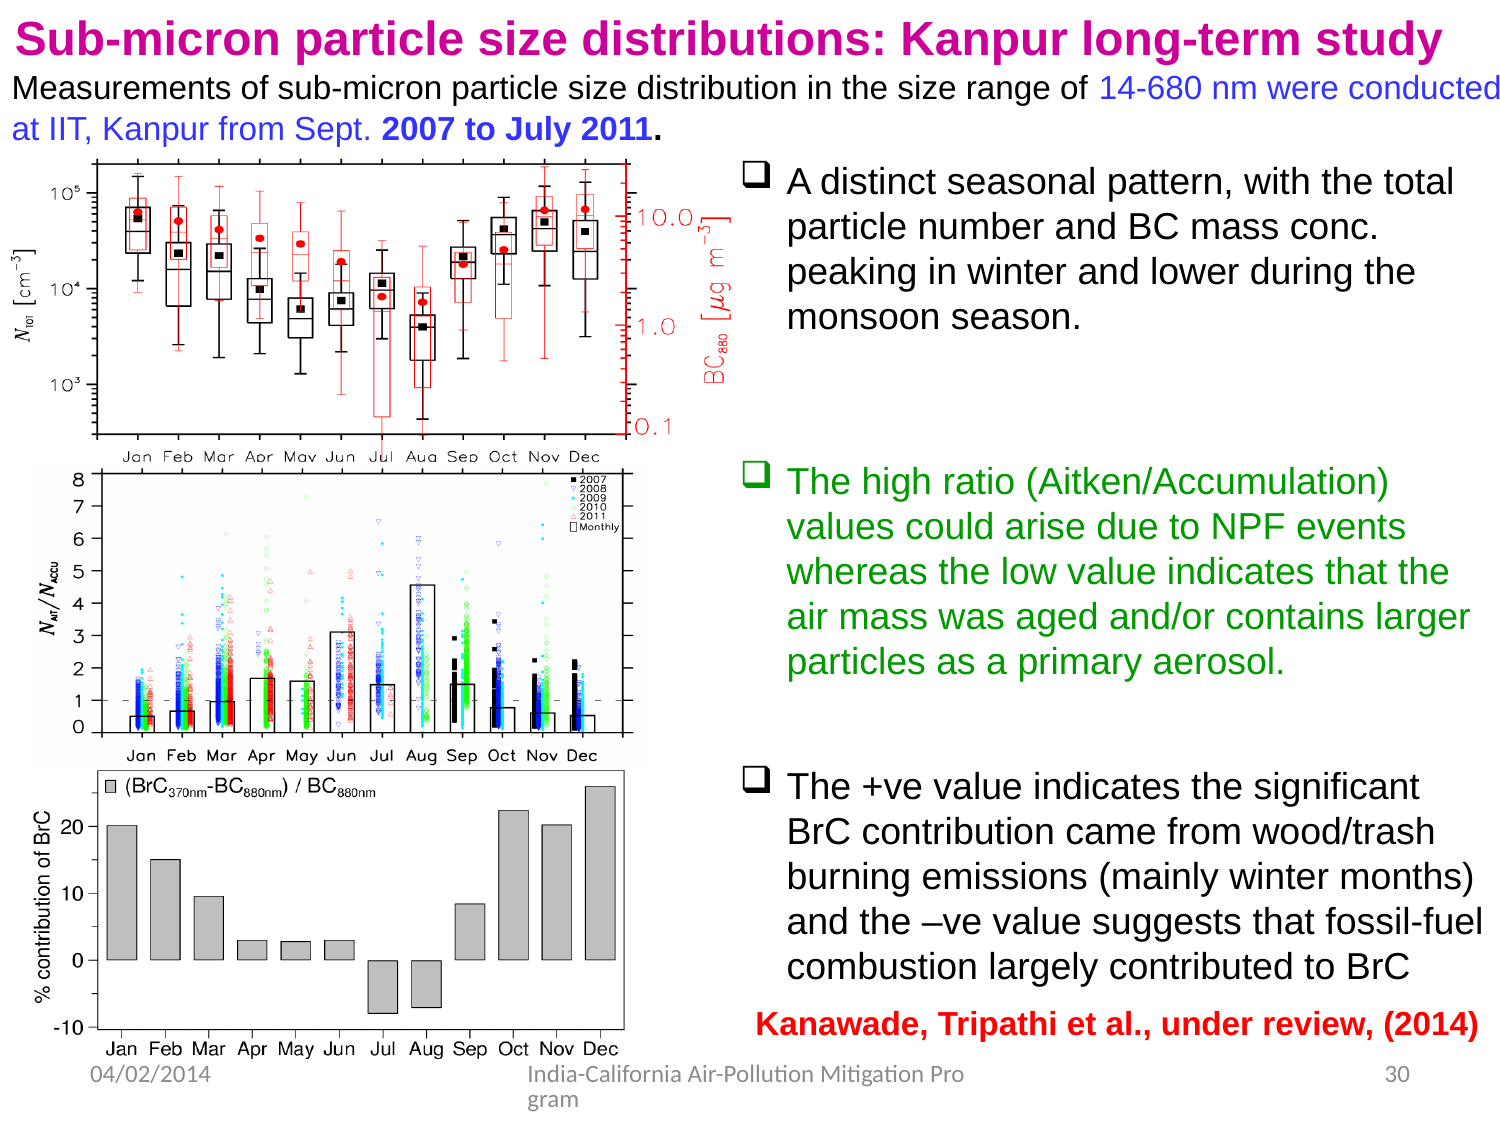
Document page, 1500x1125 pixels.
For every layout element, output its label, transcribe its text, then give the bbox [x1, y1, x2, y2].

text_box Sub-micron particle size distributions: Kanpur long-term study [0, 0, 1500, 59]
text_box Measurements of sub-micron particle size distribution in the size range of 14-680 nm were conducted at IIT, Kanpur from Sept. 2007 to July 2011. [0, 59, 1500, 153]
slide_number 30 [1074, 1050, 1425, 1103]
footer India-California Air-Pollution Mitigation Program [512, 1042, 988, 1103]
text_box A distinct seasonal pattern, with the total particle number and BC mass conc. peaking in winter and lower during the monsoon season. The high ratio (Aitken/Accumulation) values could arise due to NPF events whereas the low value indicates that the air mass was aged and/or contains larger particles as a primary aerosol. The +ve value indicates the significant BrC contribution came from wood/trash burning emissions (mainly winter months) and the –ve value suggests that fossil-fuel combustion largely contributed to BrC [725, 149, 1500, 995]
picture [0, 154, 741, 1063]
text_box Kanawade, Tripathi et al., under review, (2014) [740, 994, 1500, 1050]
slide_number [75, 1072, 425, 1103]
